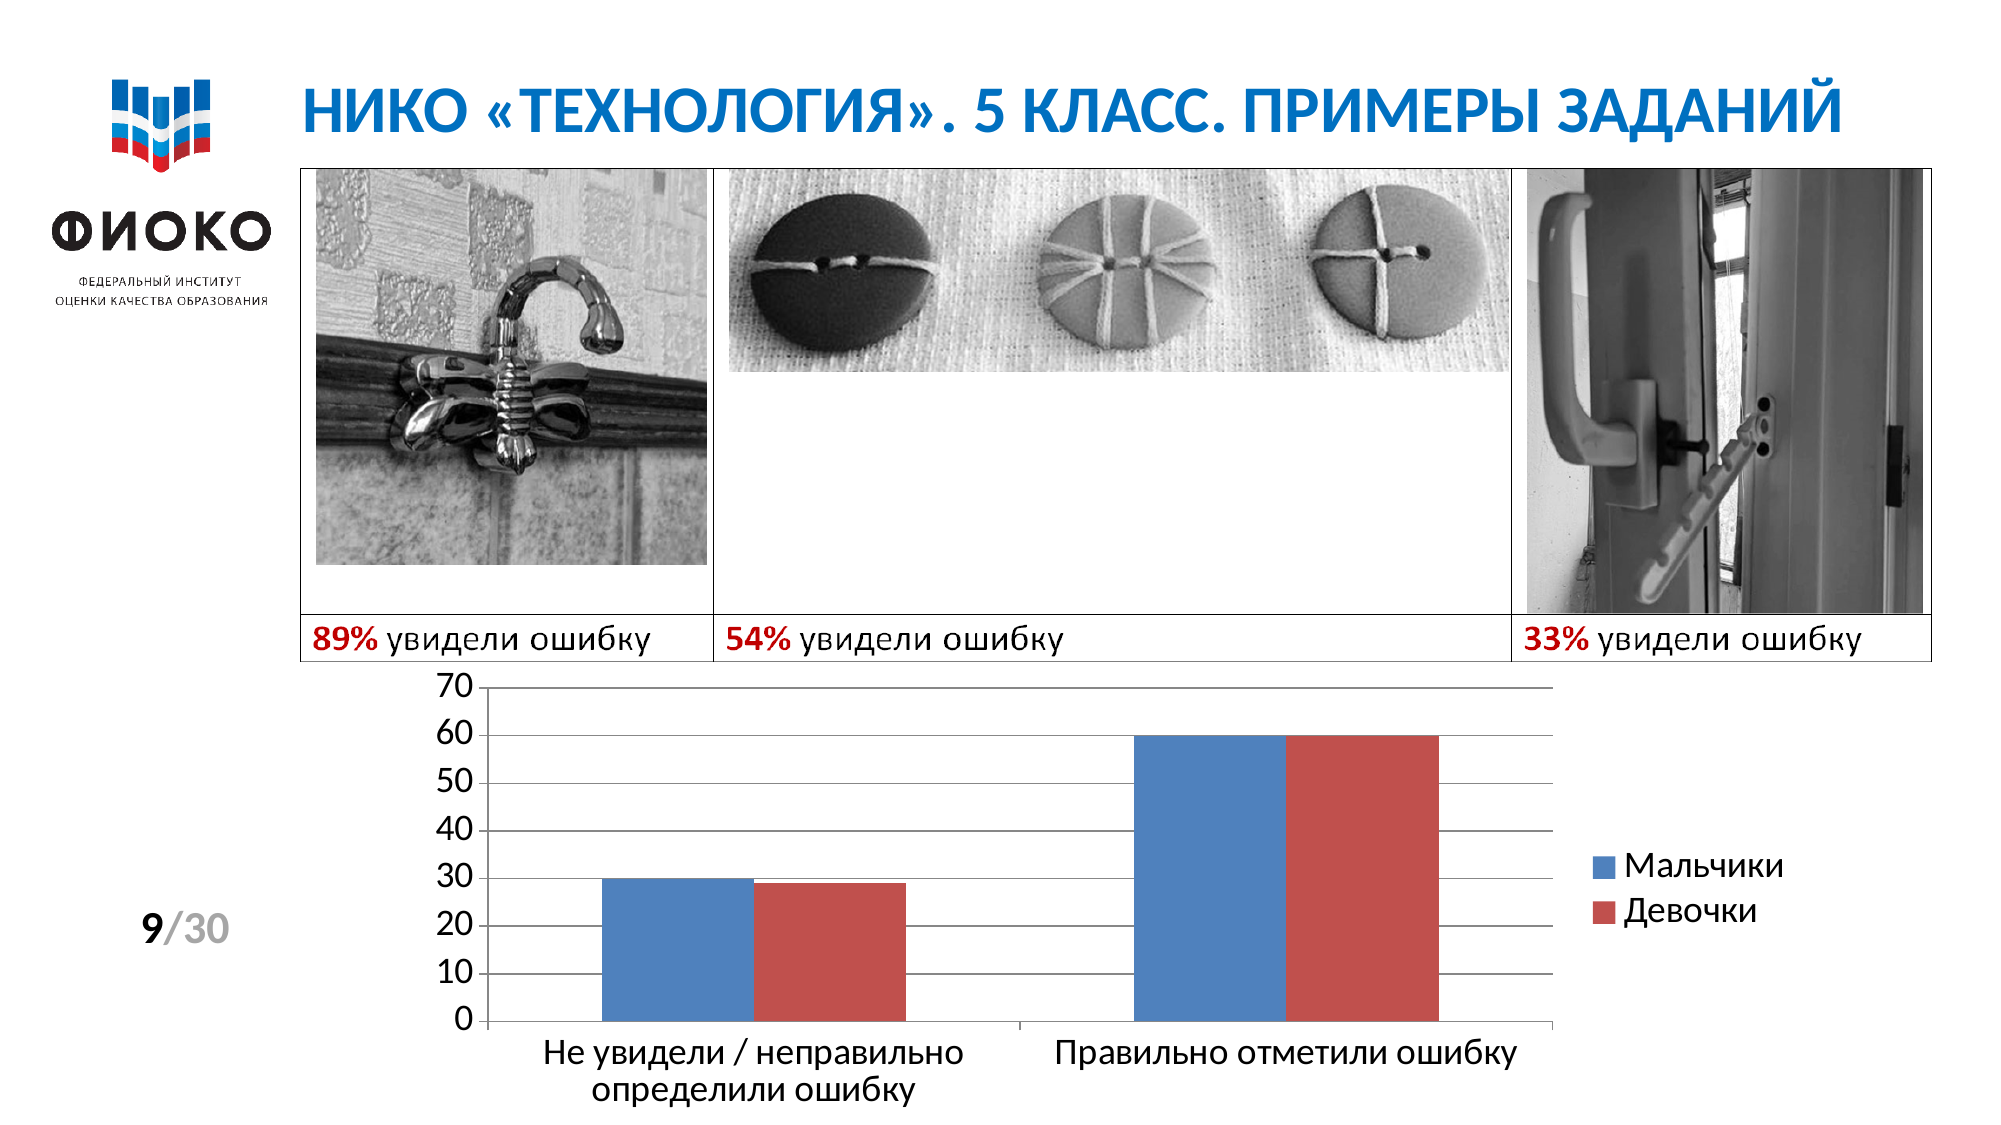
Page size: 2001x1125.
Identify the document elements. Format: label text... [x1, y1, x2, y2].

text_box НИКО «Технология». 5 класс. Примеры заданий [288, 80, 1930, 162]
text_box 9/30 [78, 890, 292, 1015]
picture [38, 62, 284, 329]
picture [291, 160, 1937, 668]
chart [407, 659, 1810, 1121]
